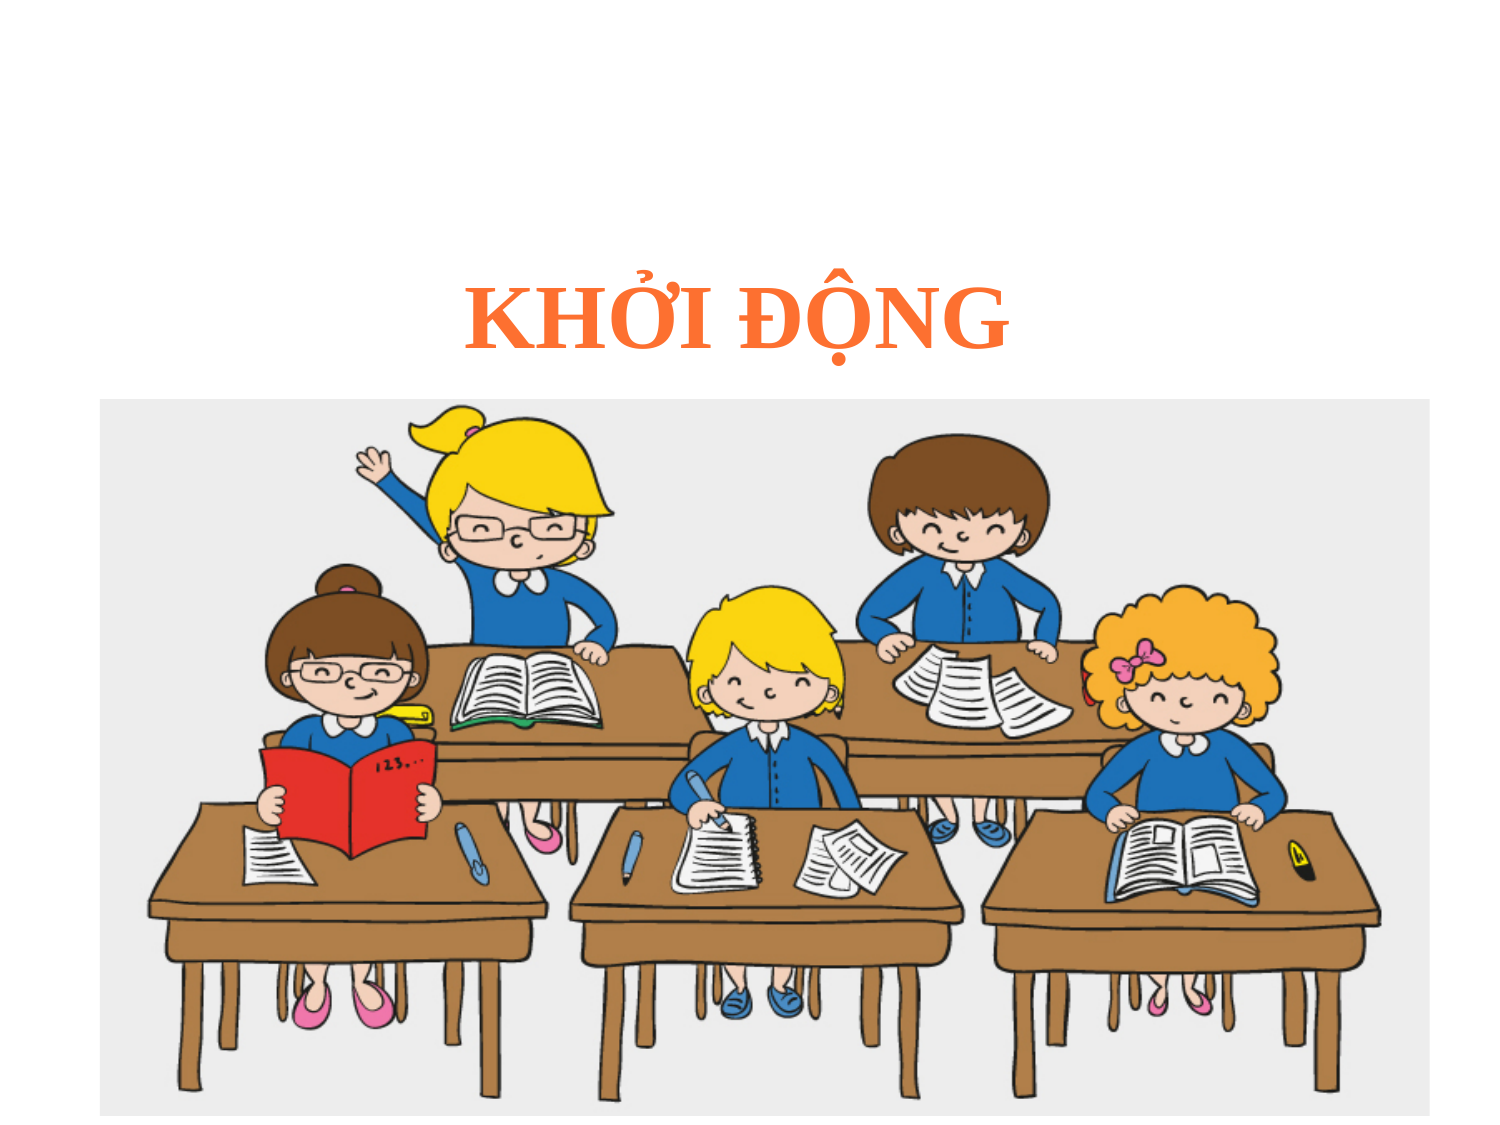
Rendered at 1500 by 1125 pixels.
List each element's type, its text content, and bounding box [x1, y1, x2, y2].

text_box Khởi động [449, 249, 1051, 375]
picture [99, 399, 1430, 1116]
